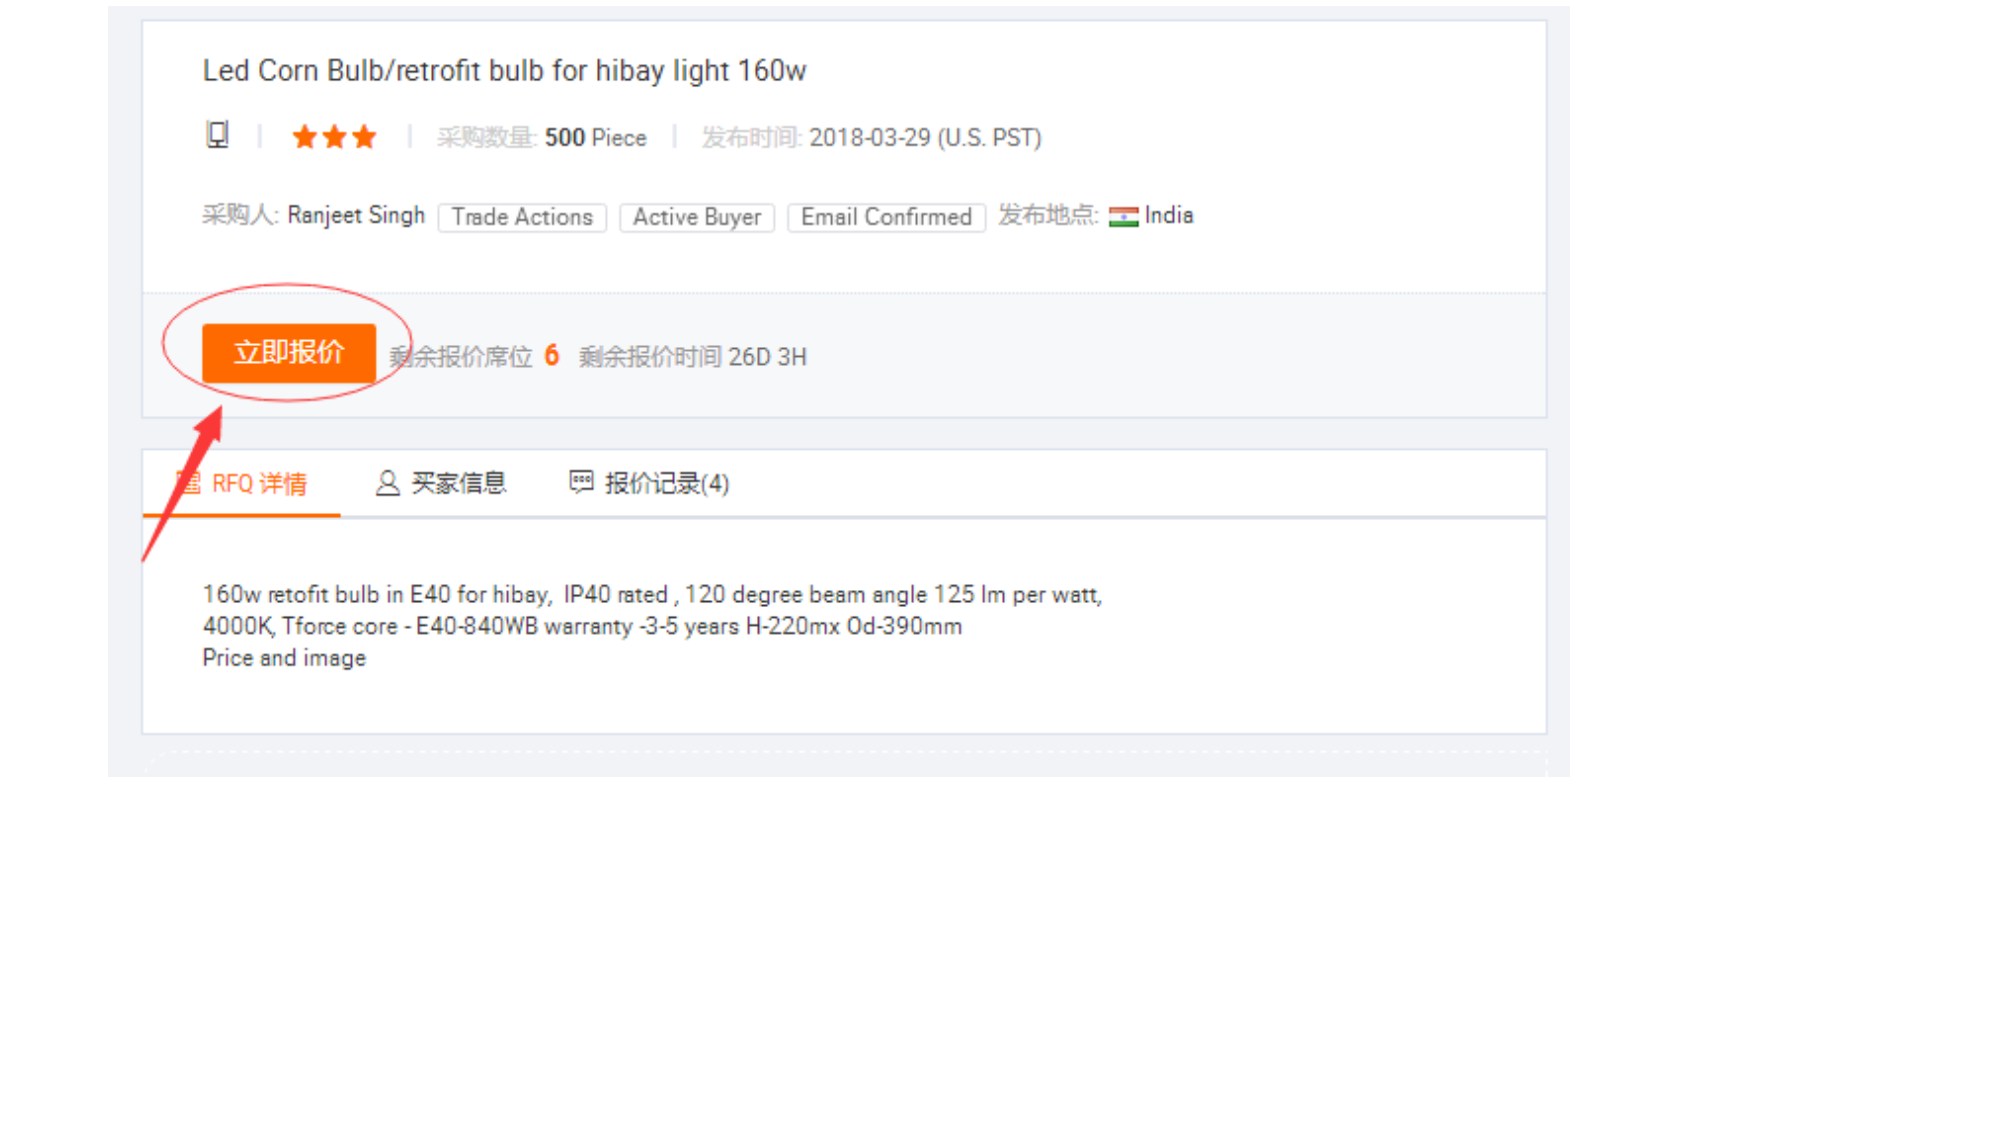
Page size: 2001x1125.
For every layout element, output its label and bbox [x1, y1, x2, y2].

list [108, 6, 1570, 777]
